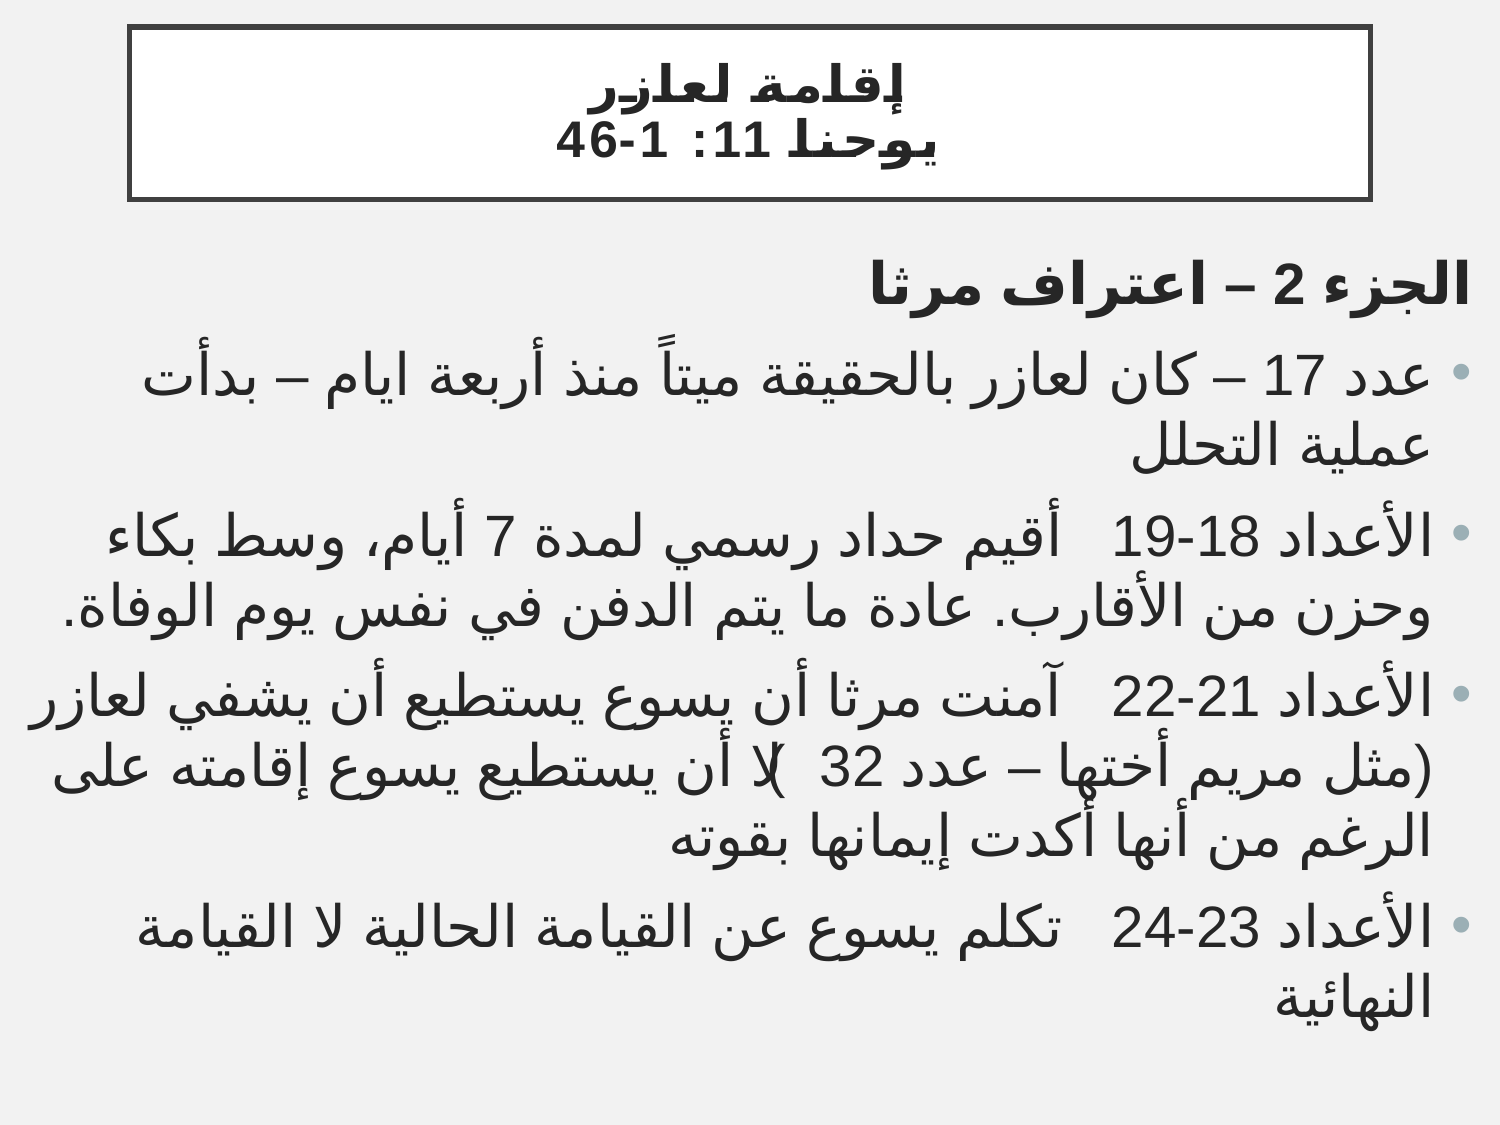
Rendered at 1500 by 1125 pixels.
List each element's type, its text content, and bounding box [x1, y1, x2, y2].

list الجزء 2 – اعتراف مرثا عدد 17 – كان لعازر بالحقيقة ميتاً منذ أربعة ايام – بدأت عملية التحلل الأعداد 18-19 أقيم حداد رسمي لمدة 7 أيام، وسط بكاء وحزن من الأقارب. عادة ما يتم الدفن في نفس يوم الوفاة. الأعداد 21-22 آمنت مرثا أن يسوع يستطيع أن يشفي لعازر (مثل مريم أختها – عدد 32) لا أن يستطيع يسوع إقامته على الرغم من أنها أكدت إيمانها بقوته الأعداد 23-24 تكلم يسوع عن القيامة الحالية لا القيامة النهائية [12, 238, 1488, 1076]
text_box إقامة لعازر يوحنا 11: 1-46 [129, 27, 1371, 200]
